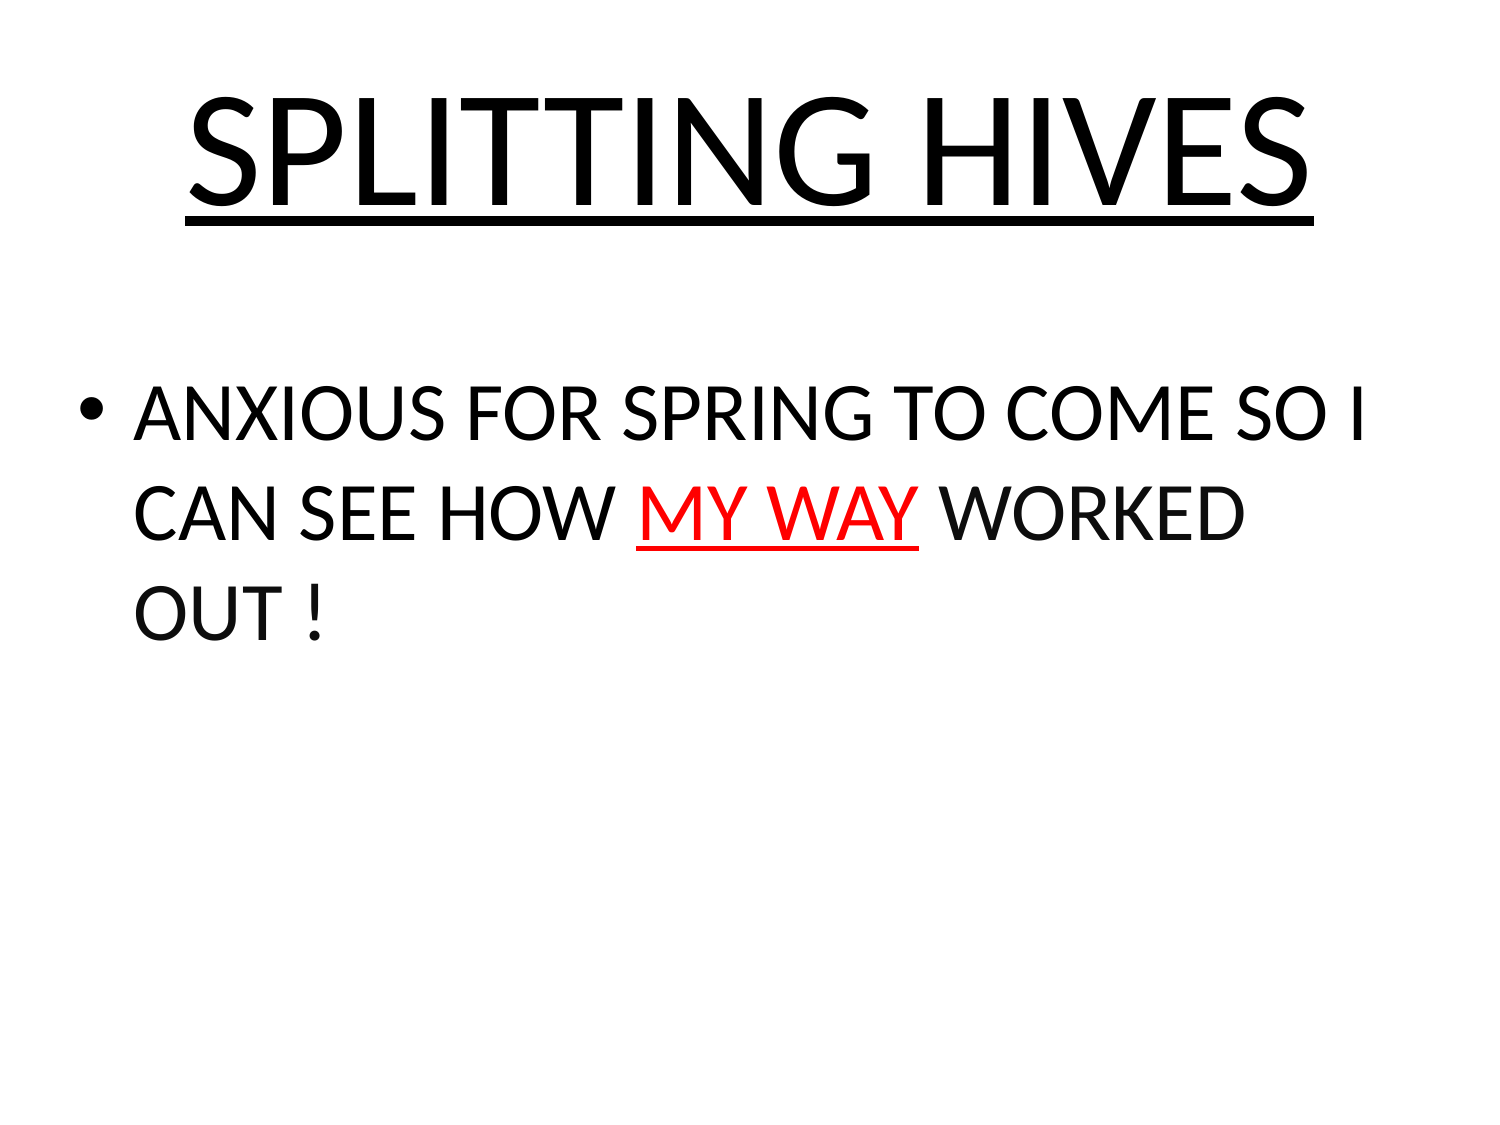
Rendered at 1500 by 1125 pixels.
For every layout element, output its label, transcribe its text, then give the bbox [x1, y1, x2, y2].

title SPLITTING HIVES [75, 45, 1425, 233]
list ANXIOUS FOR SPRING TO COME SO I CAN SEE HOW MY WAY WORKED OUT ! [62, 350, 1413, 900]
